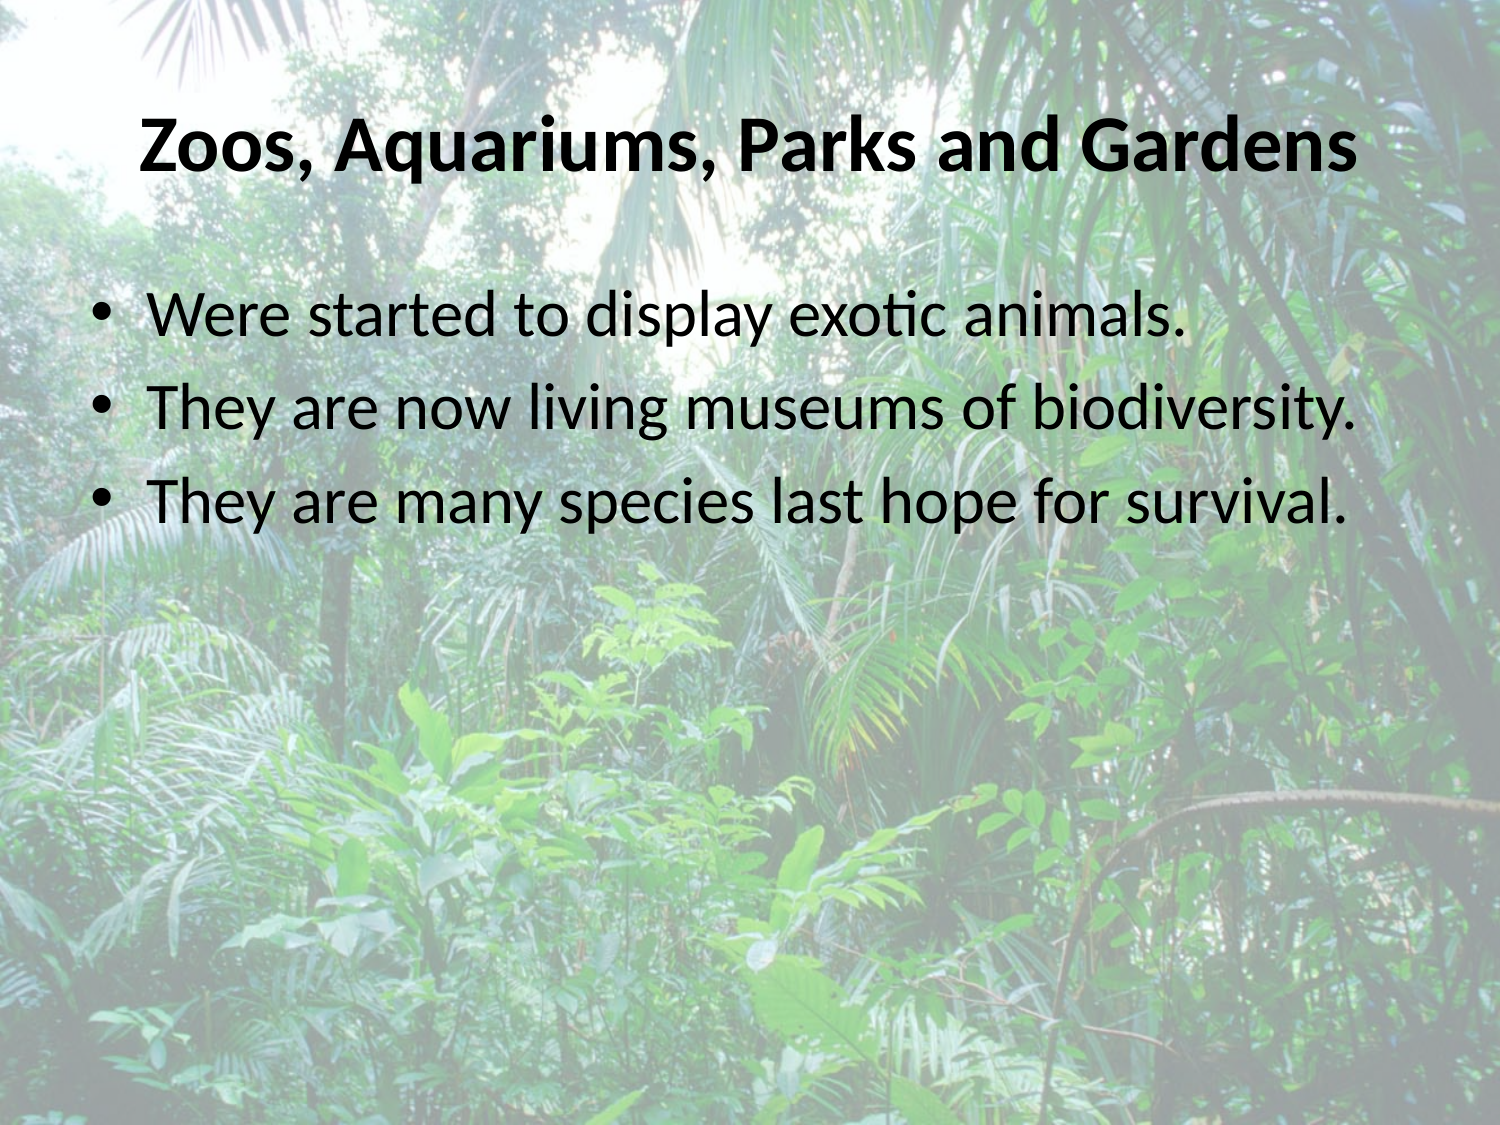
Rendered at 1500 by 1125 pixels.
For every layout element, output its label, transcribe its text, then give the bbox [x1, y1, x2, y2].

list Were started to display exotic animals. They are now living museums of biodiversity. They are many species last hope for survival. [75, 262, 1425, 1005]
title Zoos, Aquariums, Parks and Gardens [75, 45, 1425, 233]
